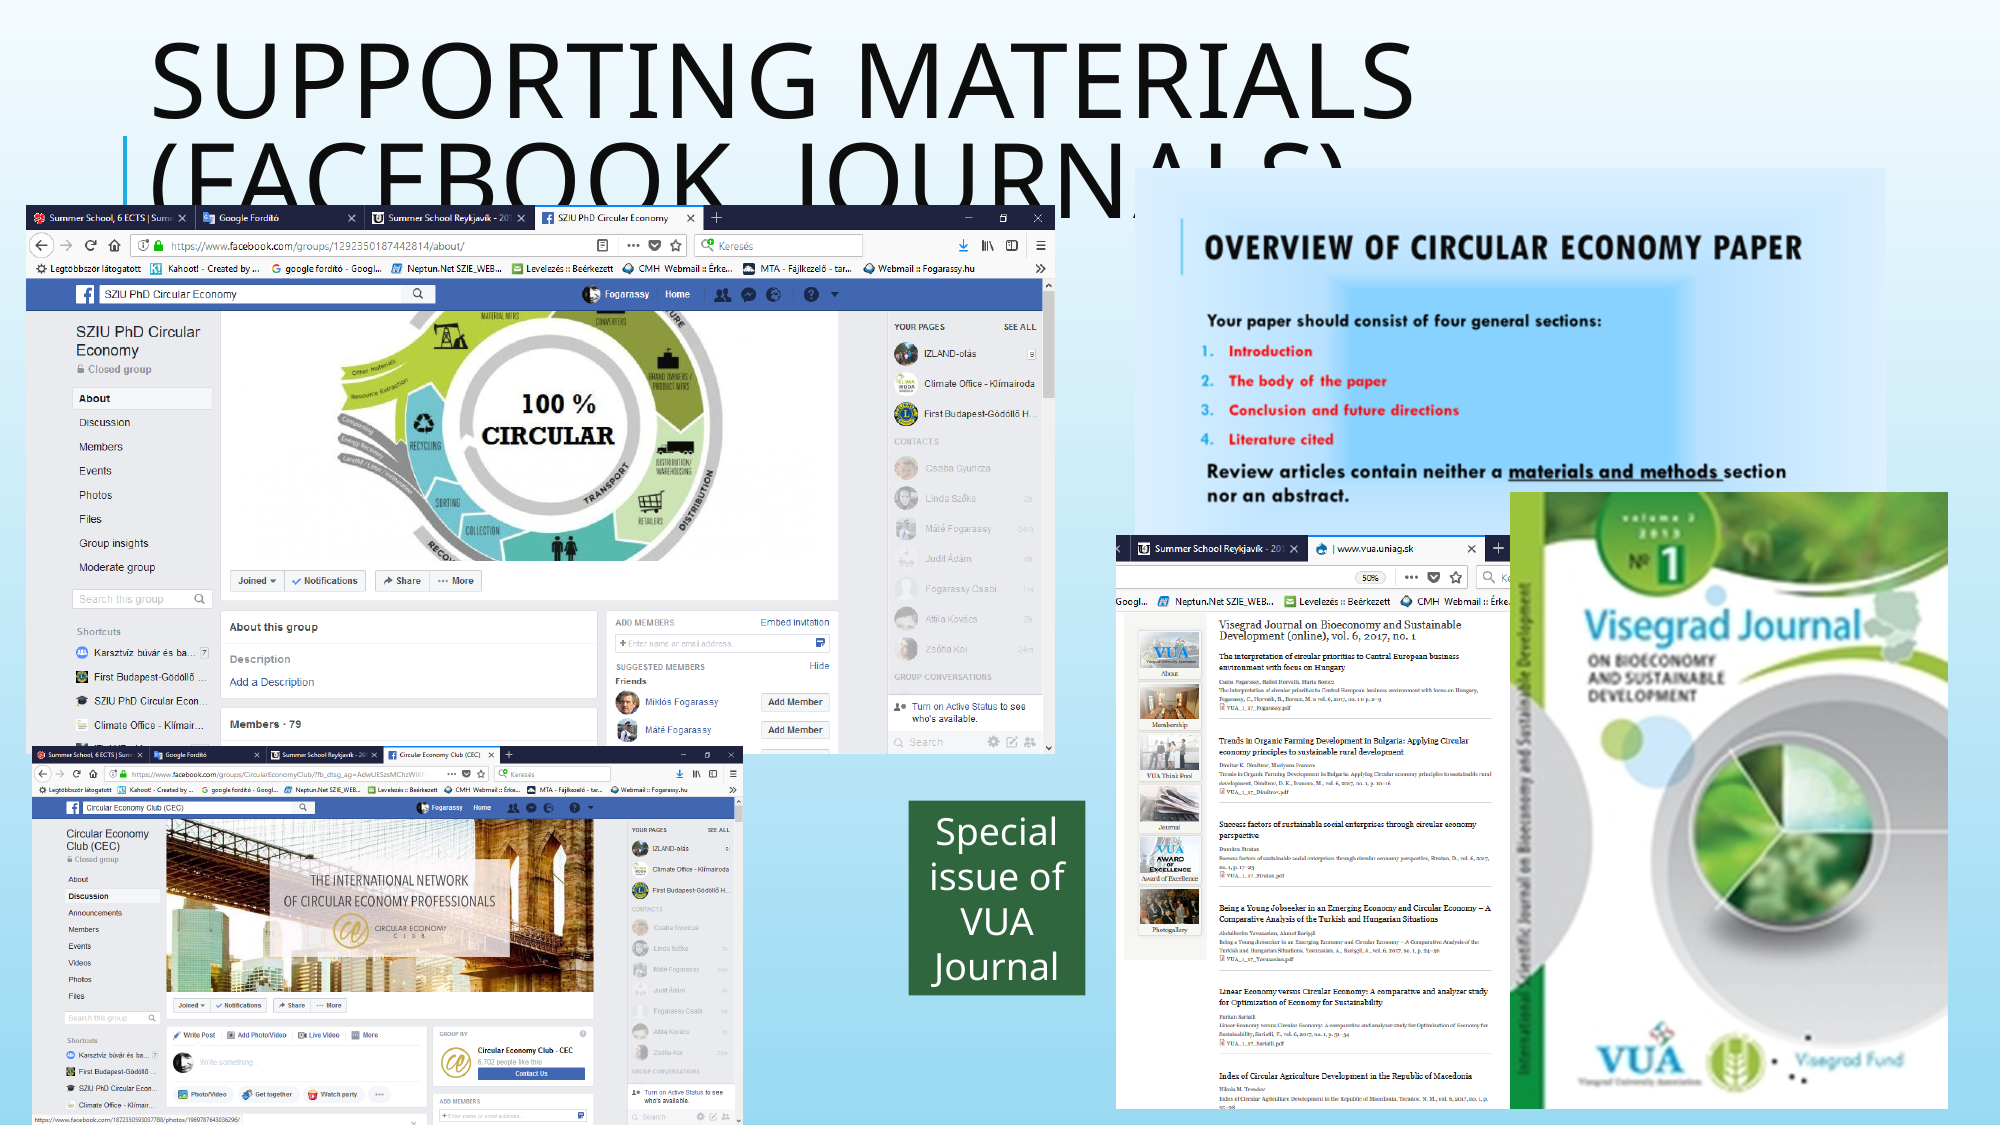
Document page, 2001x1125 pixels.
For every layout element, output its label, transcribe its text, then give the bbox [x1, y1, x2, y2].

picture [25, 205, 1055, 1125]
text_box Special issue of VUA Journal [908, 800, 1086, 996]
picture [1116, 168, 1948, 1110]
title Supporting materials (FACEBOOK, Journals) [134, 15, 1729, 262]
